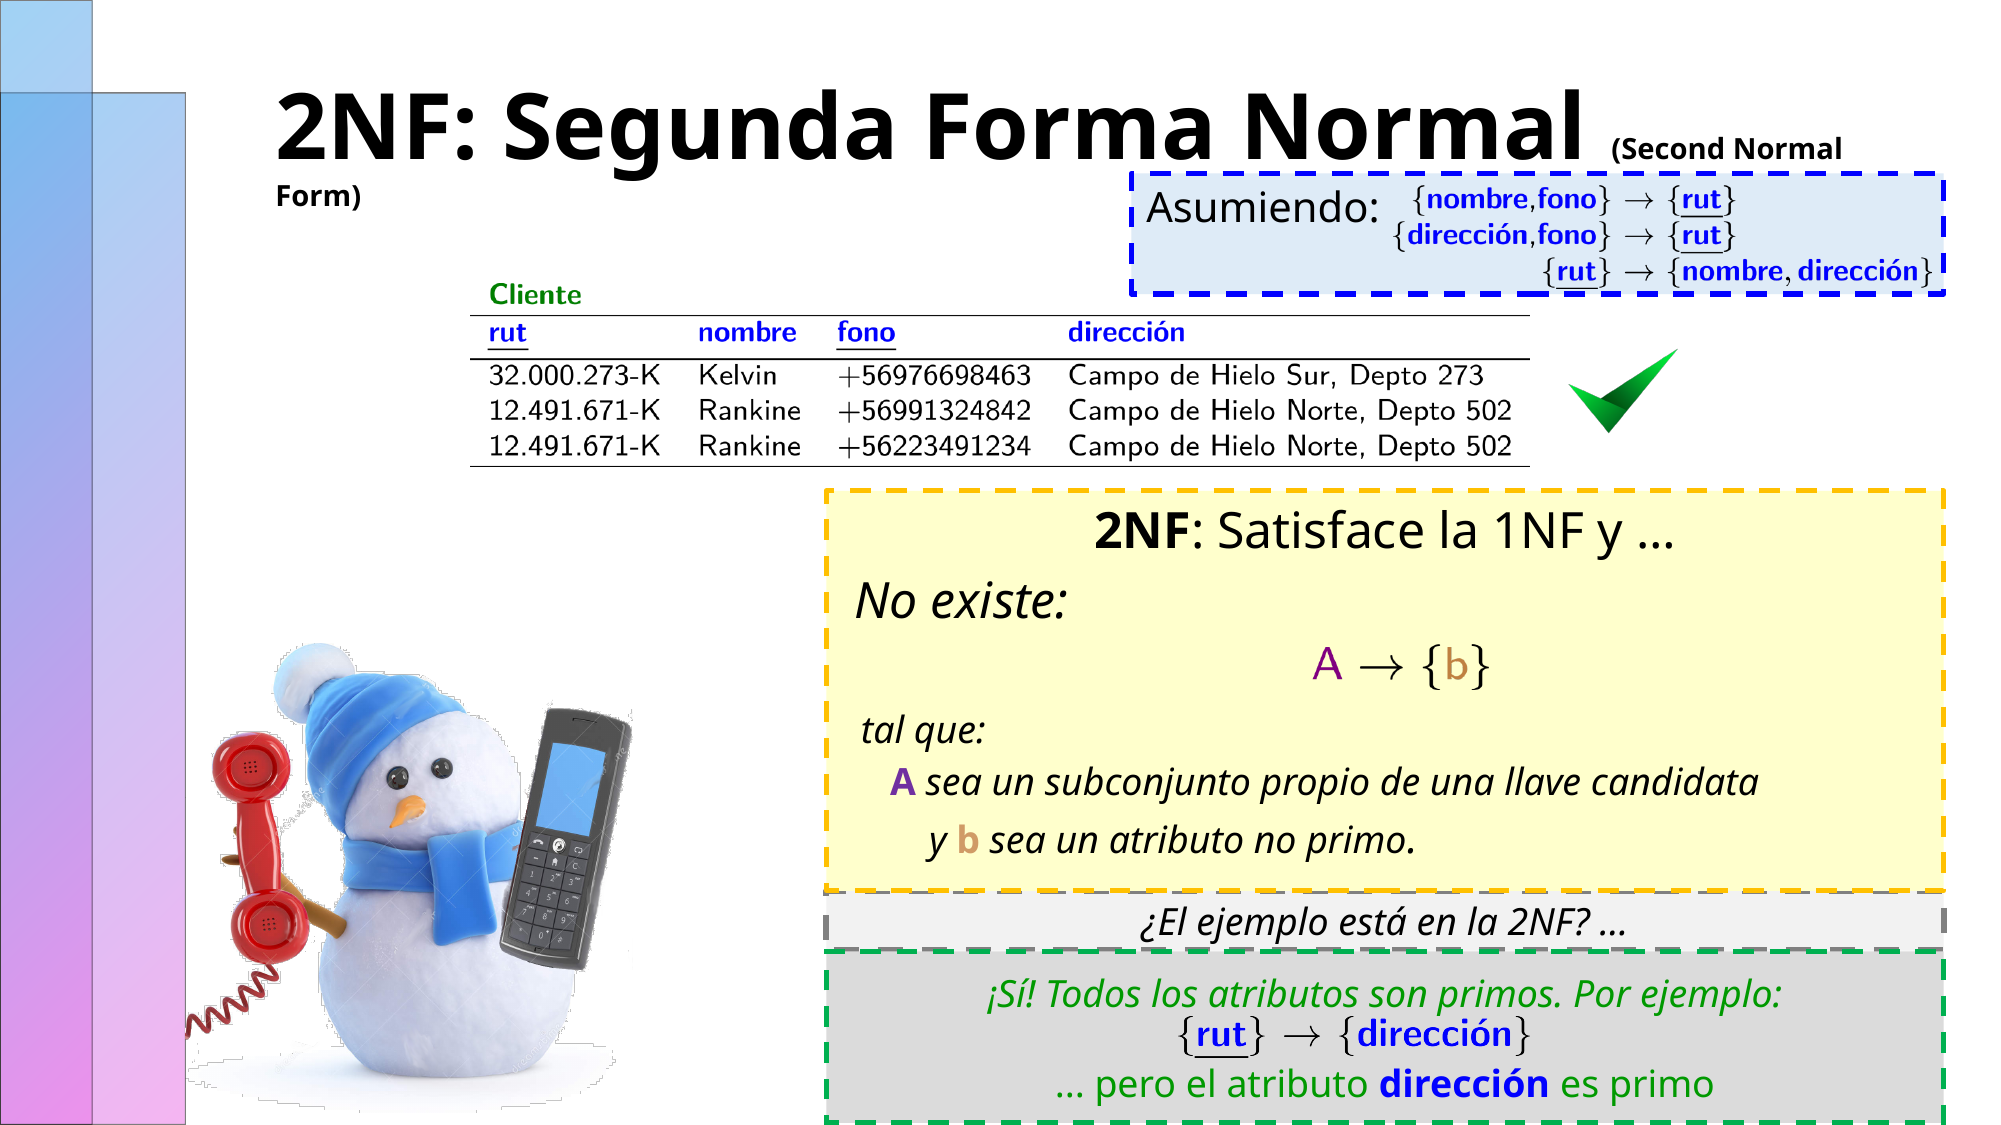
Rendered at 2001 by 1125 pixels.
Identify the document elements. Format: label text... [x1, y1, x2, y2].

text_box ¡Sí! Todos los atributos son primos. Por ejemplo: ... pero el atributo dirección es primo [826, 951, 1944, 1123]
text_box 2NF: Satisface la 1NF y … No existe: tal que: A sea un subconjunto propio de una llave candidata y b sea un atributo no primo. [826, 490, 1944, 891]
picture [470, 185, 1932, 467]
picture [1566, 345, 1681, 436]
text_box Asumiendo: [1131, 173, 1944, 295]
title 2NF: Segunda Forma Normal (Second Normal Form) [260, 60, 1921, 269]
picture [1178, 1016, 1530, 1058]
picture [185, 634, 633, 1125]
text_box ¿El ejemplo está en la 2NF? … [826, 891, 1944, 951]
picture [1312, 644, 1489, 690]
